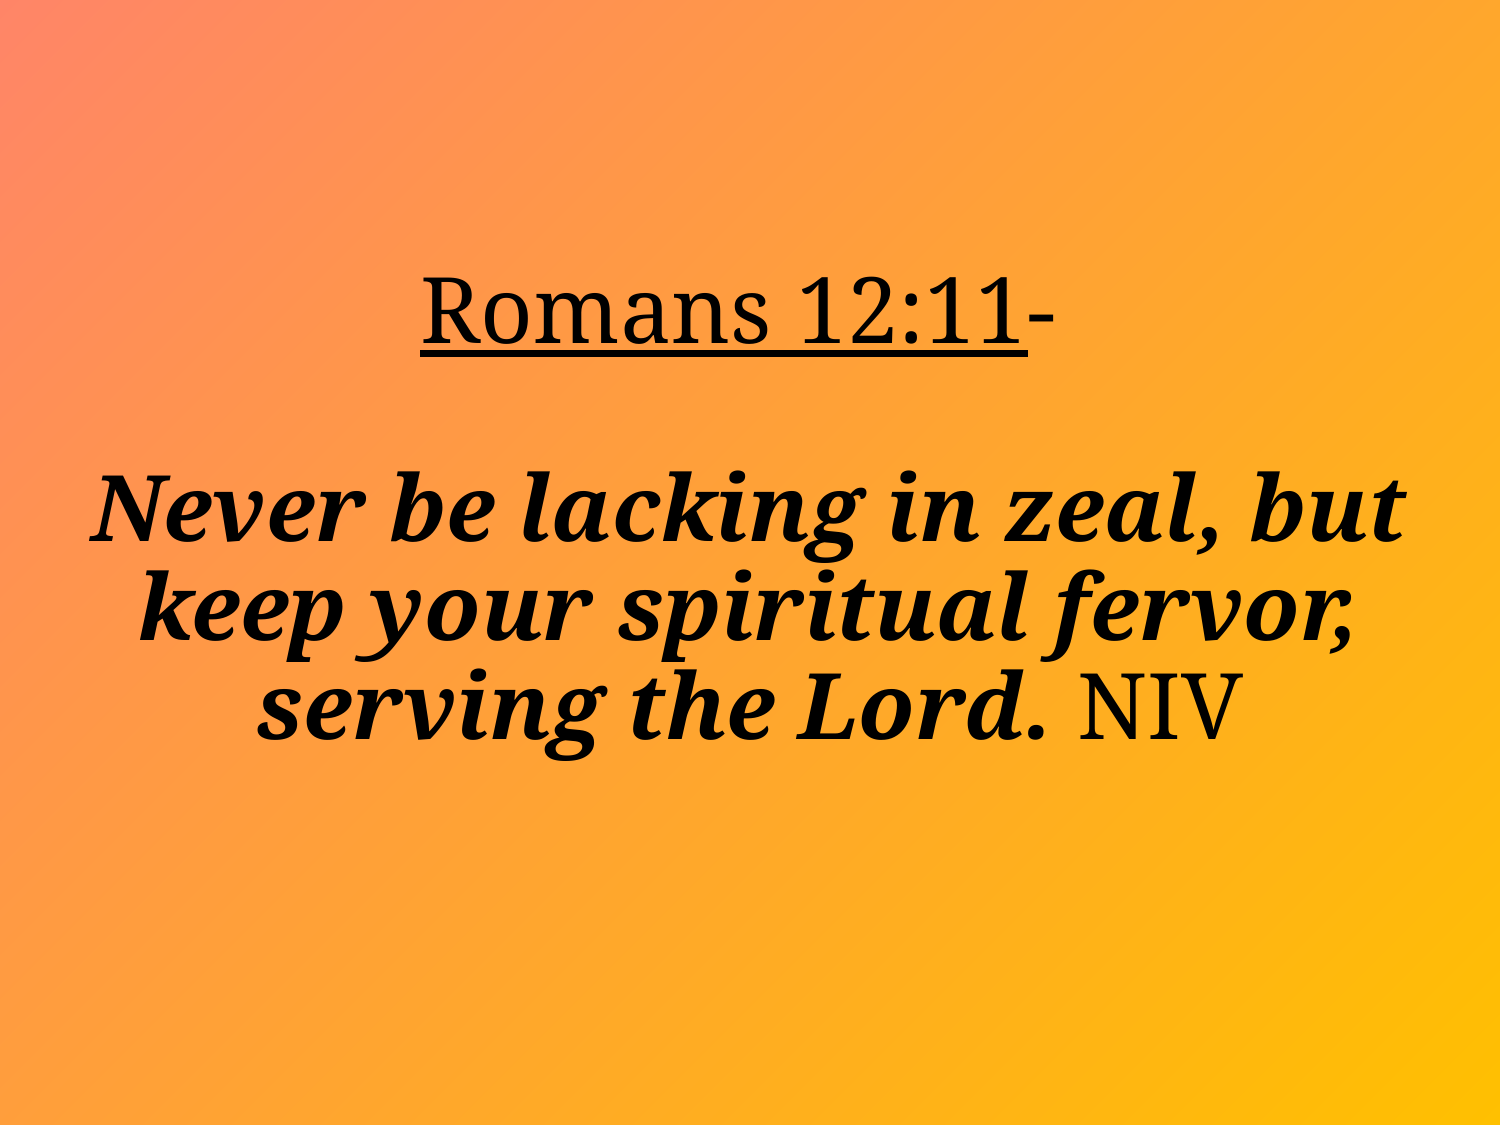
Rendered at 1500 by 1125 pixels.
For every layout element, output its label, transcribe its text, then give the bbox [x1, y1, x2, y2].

title Romans 12:11- Never be lacking in zeal, but keep your spiritual fervor, serving the Lord. NIV [45, 32, 1455, 1101]
